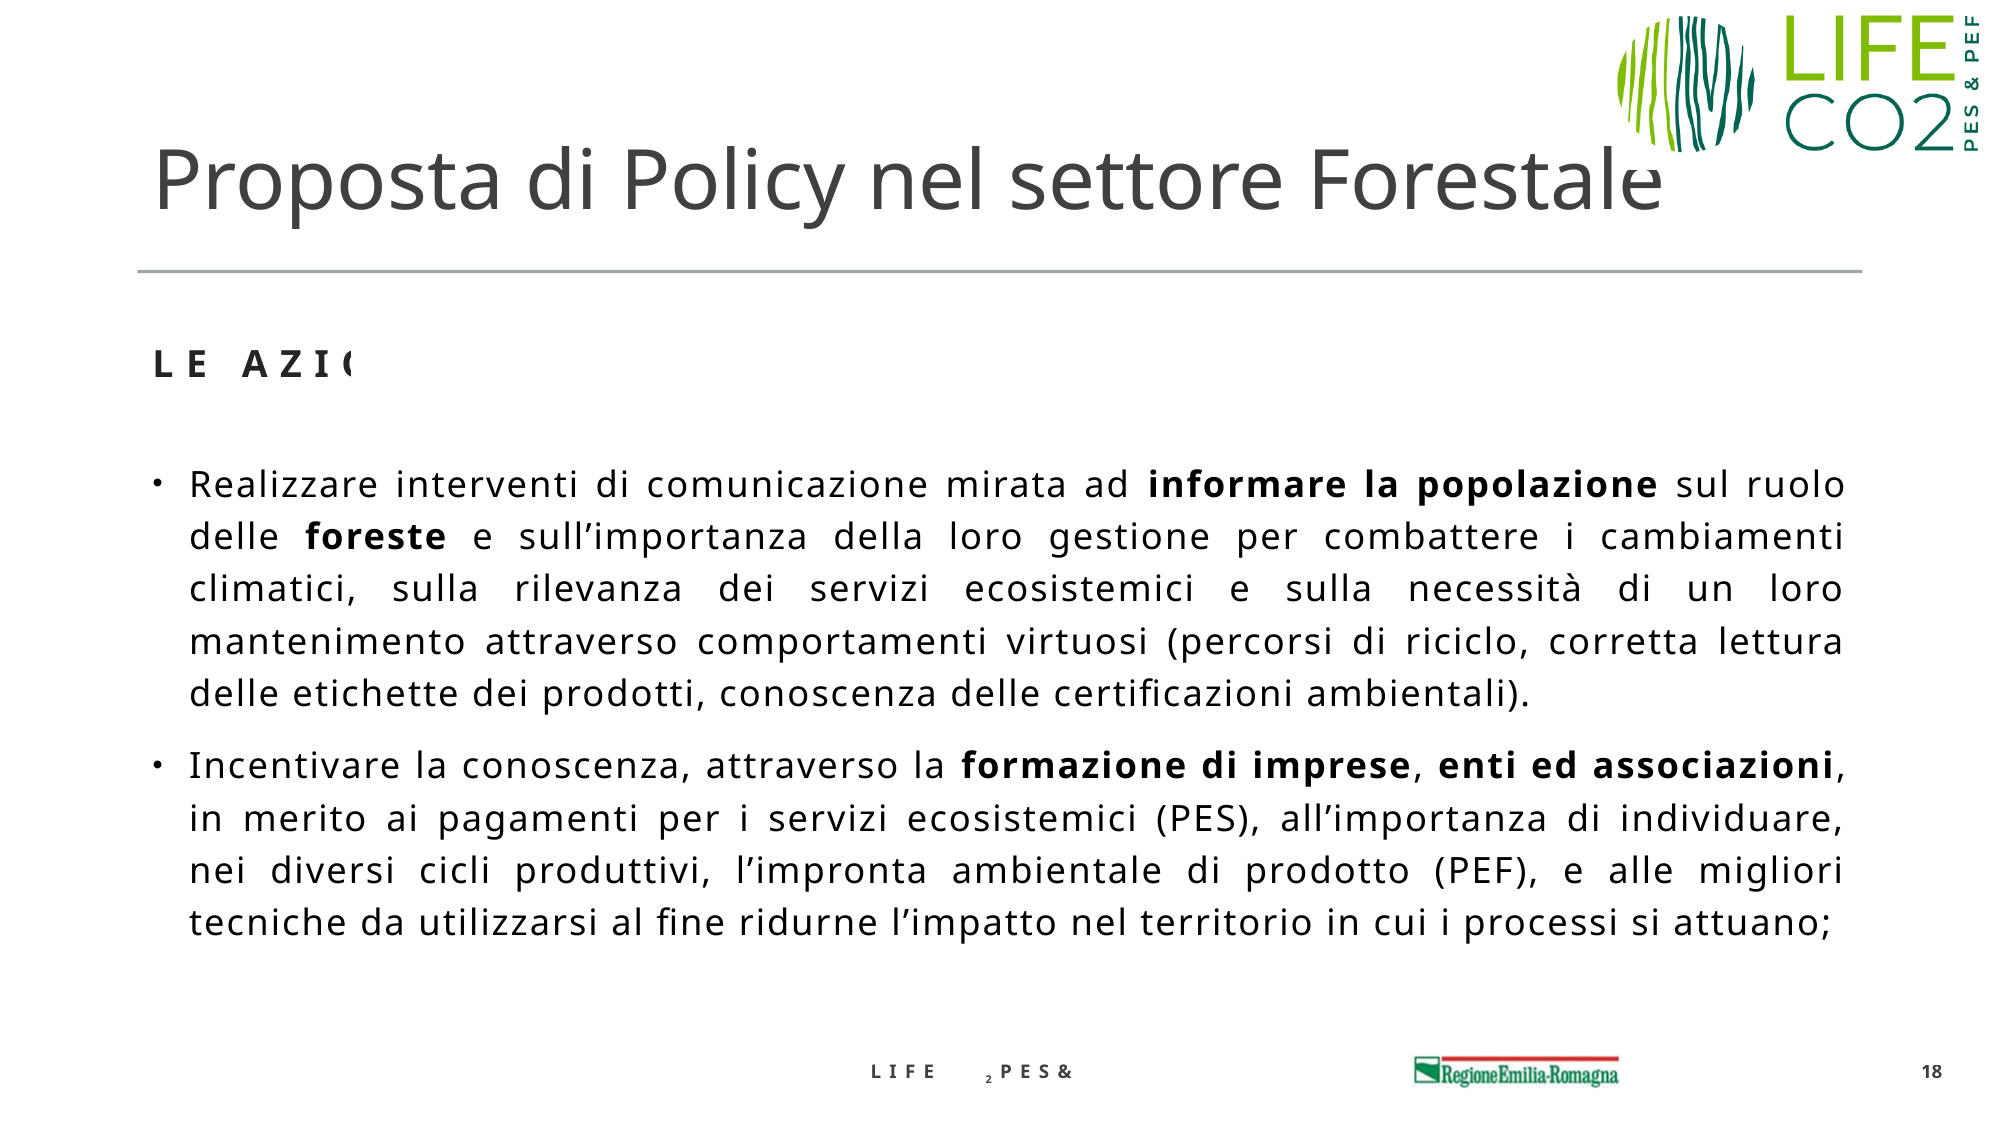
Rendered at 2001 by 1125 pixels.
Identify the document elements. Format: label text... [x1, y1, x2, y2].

footer LIFECO2PES&PEF [587, 1042, 1413, 1103]
picture [1412, 1054, 1621, 1091]
slide_number 18 [1725, 1042, 1958, 1103]
picture [1612, 0, 1983, 170]
list Le Azioni: [137, 296, 1112, 393]
list Realizzare interventi di comunicazione mirata ad informare la popolazione sul ruolo delle foreste e sull’importanza della loro gestione per combattere i cambiamenti climatici, sulla rilevanza dei servizi ecosistemici e sulla necessità di un loro mantenimento attraverso comportamenti virtuosi (percorsi di riciclo, corretta lettura delle etichette dei prodotti, conoscenza delle certificazioni ambientali). Incentivare la conoscenza, attraverso la formazione di imprese, enti ed associazioni, in merito ai pagamenti per i servizi ecosistemici (PES), all’importanza di individuare, nei diversi cicli produttivi, l’impronta ambientale di prodotto (PEF), e alle migliori tecniche da utilizzarsi al fine ridurne l’impatto nel territorio in cui i processi si attuano; [137, 444, 1863, 1008]
title Proposta di Policy nel settore Forestale [137, 109, 1863, 244]
